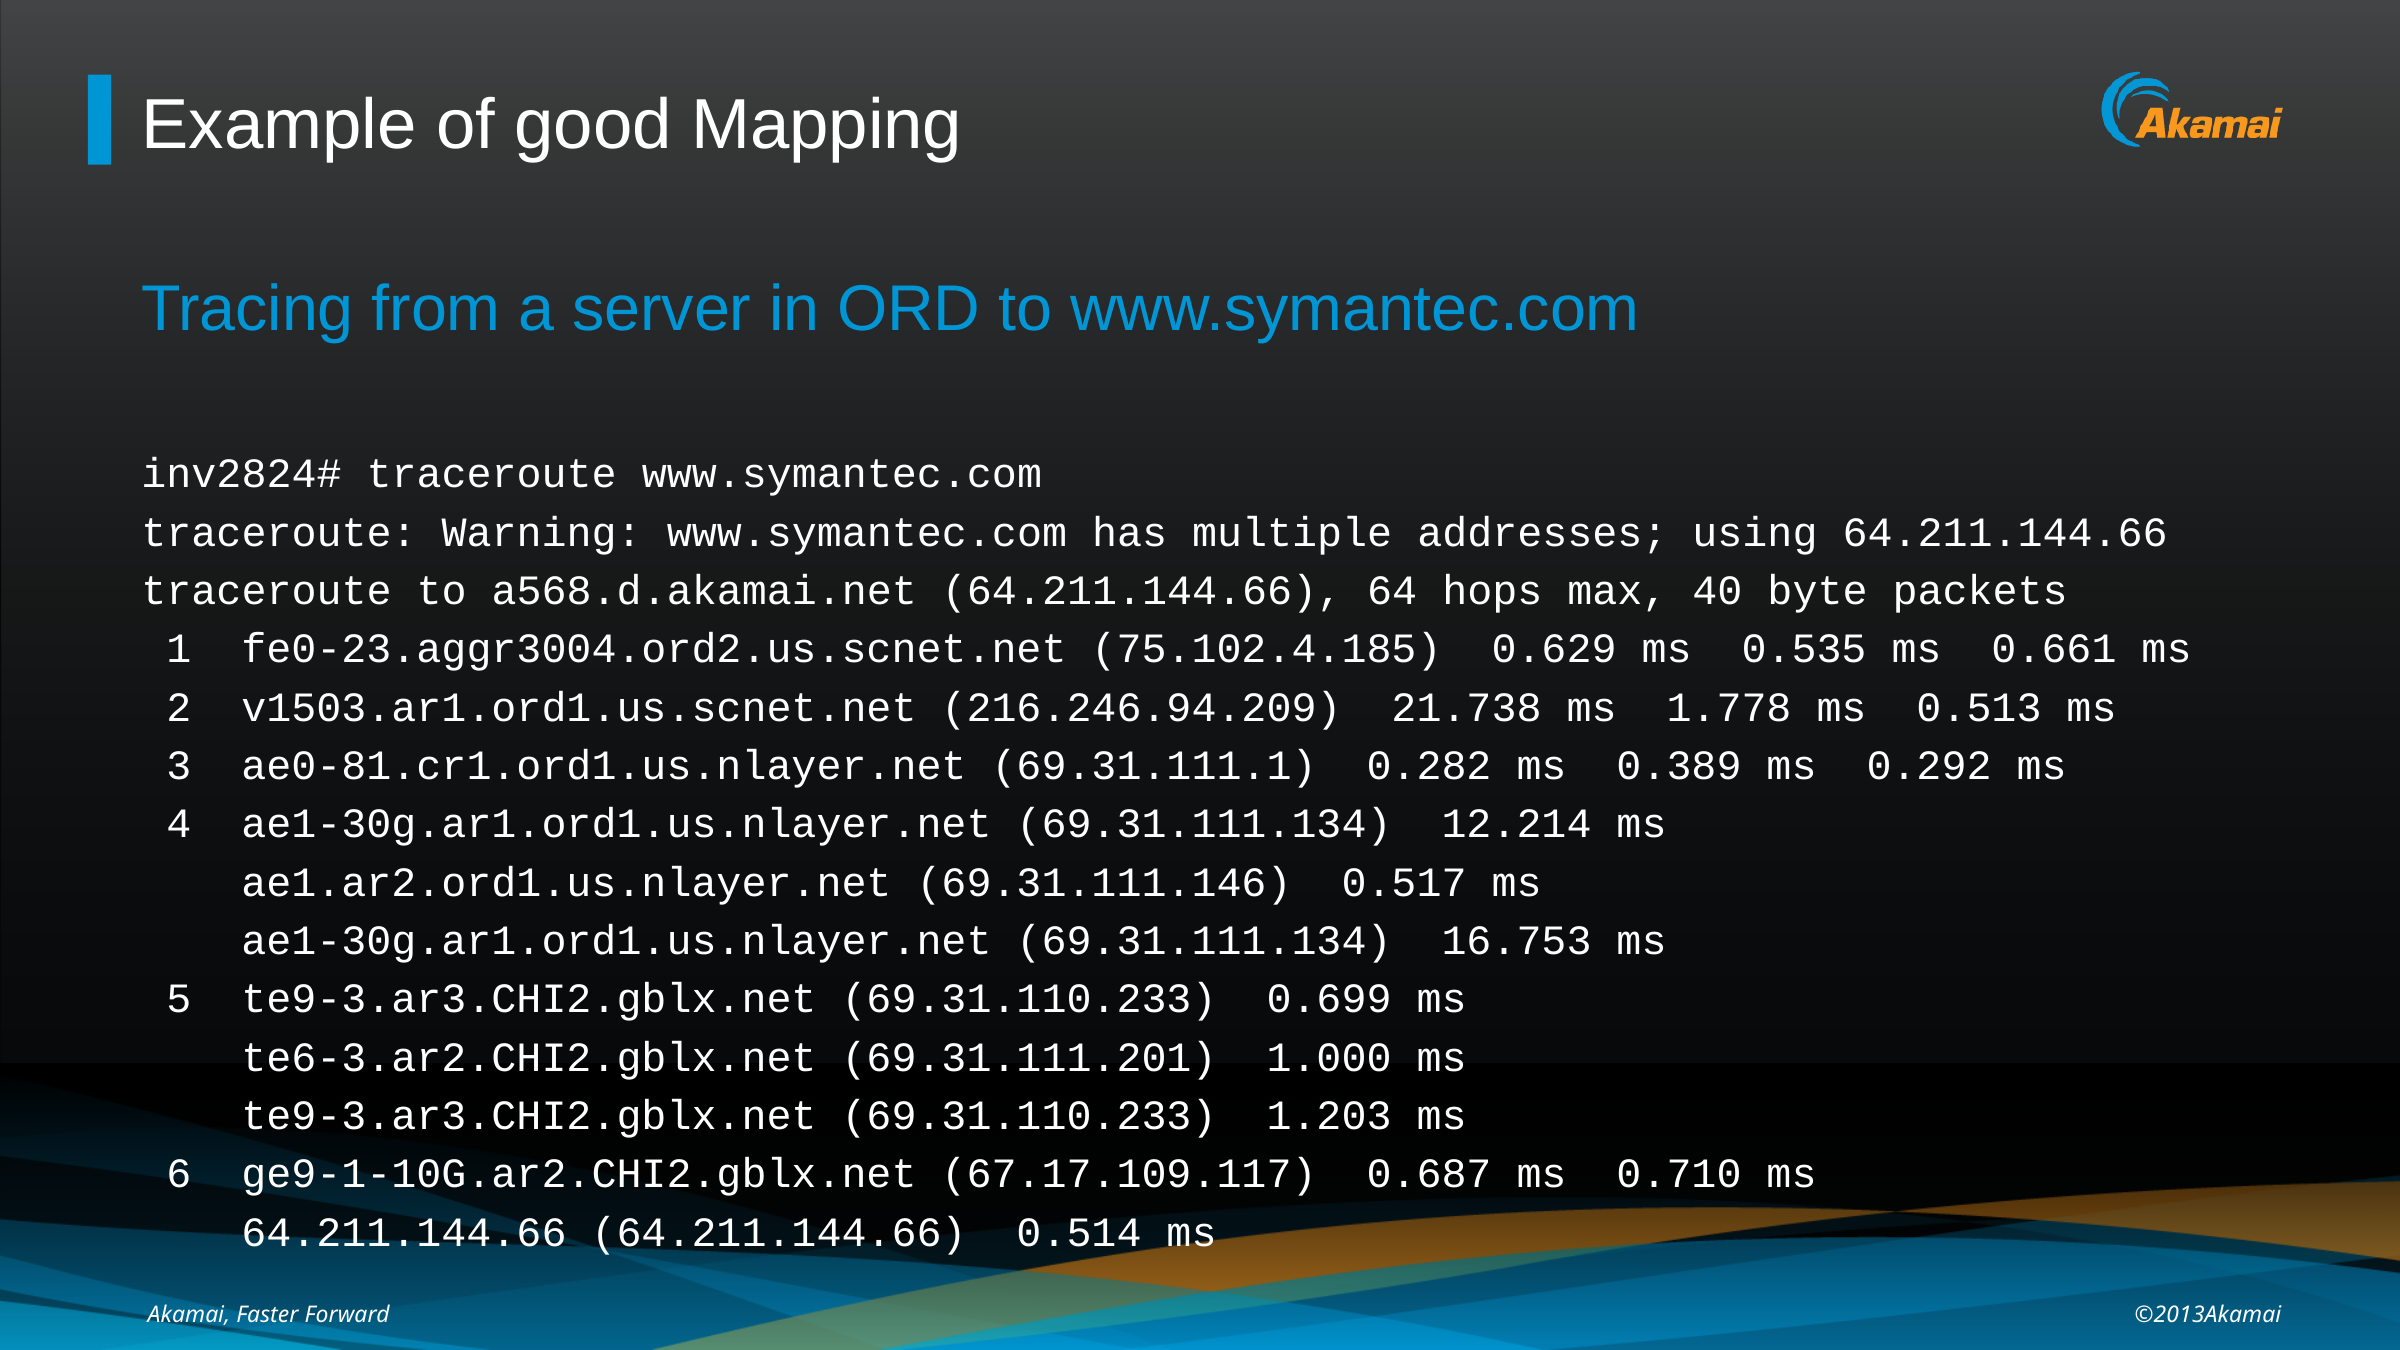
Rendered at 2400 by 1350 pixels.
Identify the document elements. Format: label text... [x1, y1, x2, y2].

picture [0, 1120, 2400, 1350]
picture [0, 0, 2400, 1063]
list Tracing from a server in ORD to www.symantec.com inv2824# traceroute www.symantec.com traceroute: Warning: www.symantec.com has multiple addresses; using 64.211.144.66 traceroute to a568.d.akamai.net (64.211.144.66), 64 hops max, 40 byte packets 1 fe0-23.aggr3004.ord2.us.scnet.net (75.102.4.185) 0.629 ms 0.535 ms 0.661 ms 2 v1503.ar1.ord1.us.scnet.net (216.246.94.209) 21.738 ms 1.778 ms 0.513 ms 3 ae0-81.cr1.ord1.us.nlayer.net (69.31.111.1) 0.282 ms 0.389 ms 0.292 ms 4 ae1-30g.ar1.ord1.us.nlayer.net (69.31.111.134) 12.214 ms ae1.ar2.ord1.us.nlayer.net (69.31.111.146) 0.517 ms ae1-30g.ar1.ord1.us.nlayer.net (69.31.111.134) 16.753 ms 5 te9-3.ar3.CHI2.gblx.net (69.31.110.233) 0.699 ms te6-3.ar2.CHI2.gblx.net (69.31.111.201) 1.000 ms te9-3.ar3.CHI2.gblx.net (69.31.110.233) 1.203 ms 6 ge9-1-10G.ar2.CHI2.gblx.net (67.17.109.117) 0.687 ms 0.710 ms 64.211.144.66 (64.211.144.66) 0.514 ms [119, 254, 2281, 1207]
title Example of good Mapping [119, 74, 1861, 166]
